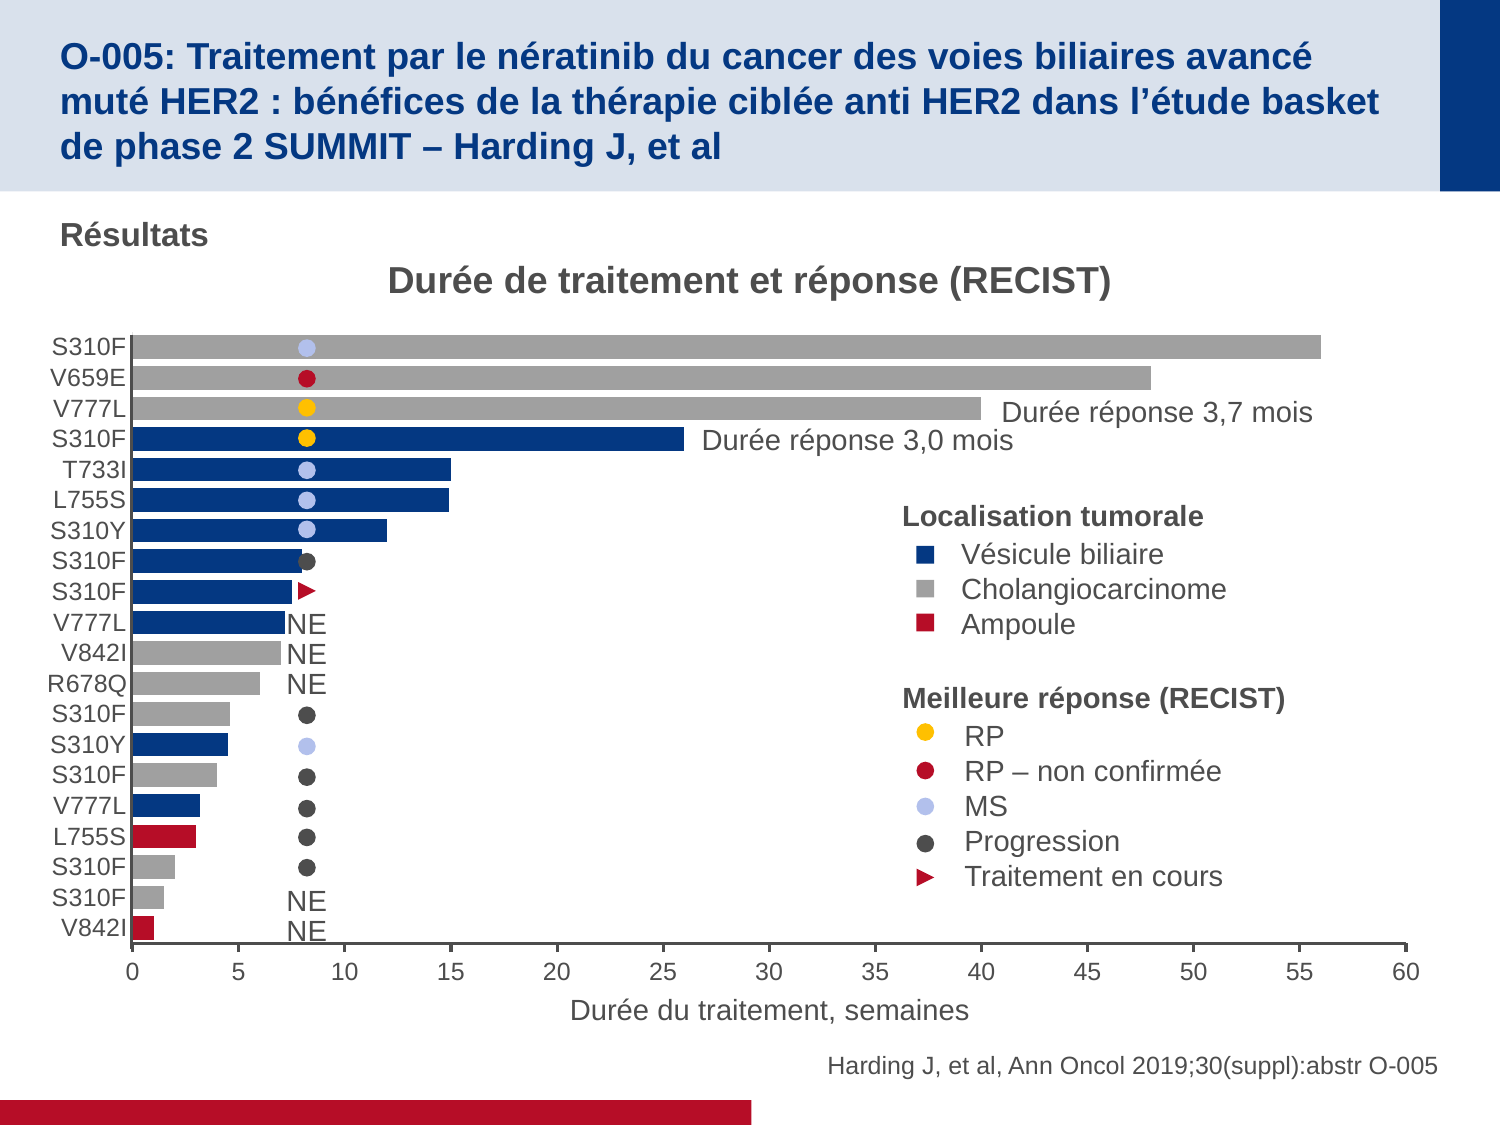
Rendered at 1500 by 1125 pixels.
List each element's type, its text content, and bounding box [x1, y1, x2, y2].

list Harding J, et al, Ann Oncol 2019;30(suppl):abstr O-005 [737, 1009, 1441, 1080]
title O-005: Traitement par le nératinib du cancer des voies biliaires avancé muté HER2 : bénéfices de la thérapie ciblée anti HER2 dans l’étude basket de phase 2 SUMMIT – Harding J, et al [59, 29, 1412, 162]
list Résultats [59, 205, 1441, 307]
text_box Durée du traitement, semaines [555, 1010, 986, 1034]
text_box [886, 489, 1303, 903]
chart [18, 308, 1444, 1001]
text_box Durée de traitement et réponse (RECIST) [372, 248, 1128, 307]
